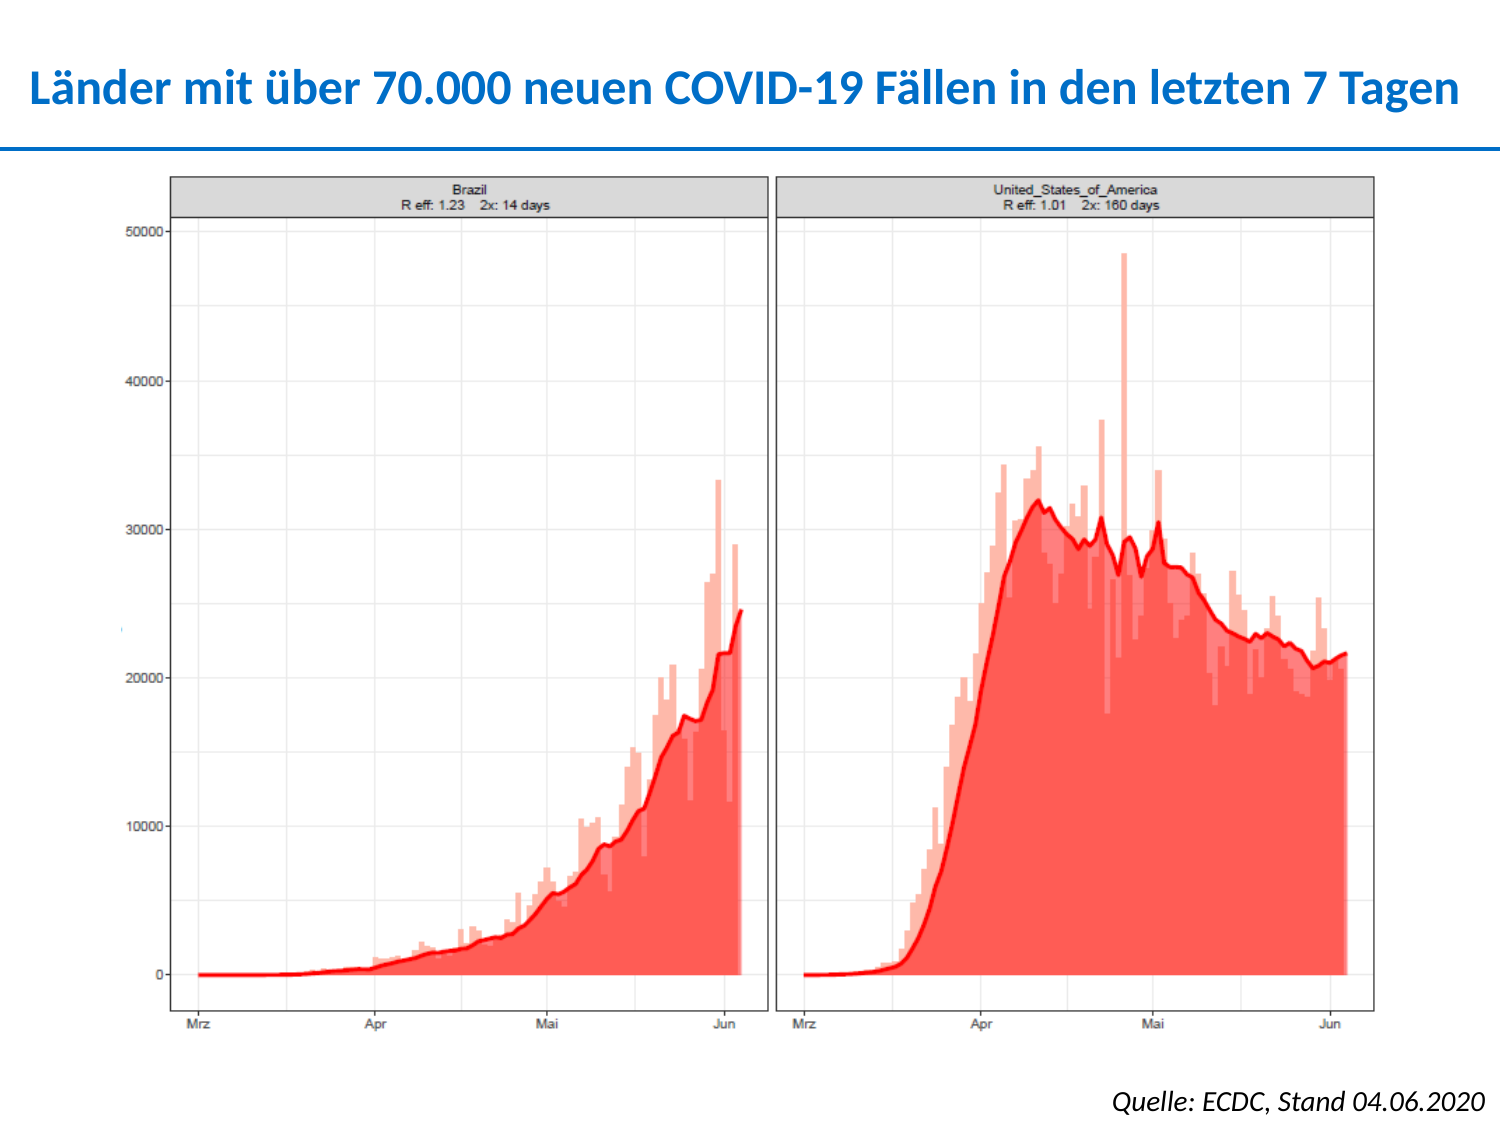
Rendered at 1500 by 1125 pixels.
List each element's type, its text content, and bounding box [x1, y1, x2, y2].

text_box Länder mit über 70.000 neuen COVID-19 Fällen in den letzten 7 Tagen [29, 54, 1474, 115]
text_box Quelle: ECDC, Stand 04.06.2020 [968, 1074, 1500, 1125]
picture [120, 175, 1379, 1045]
